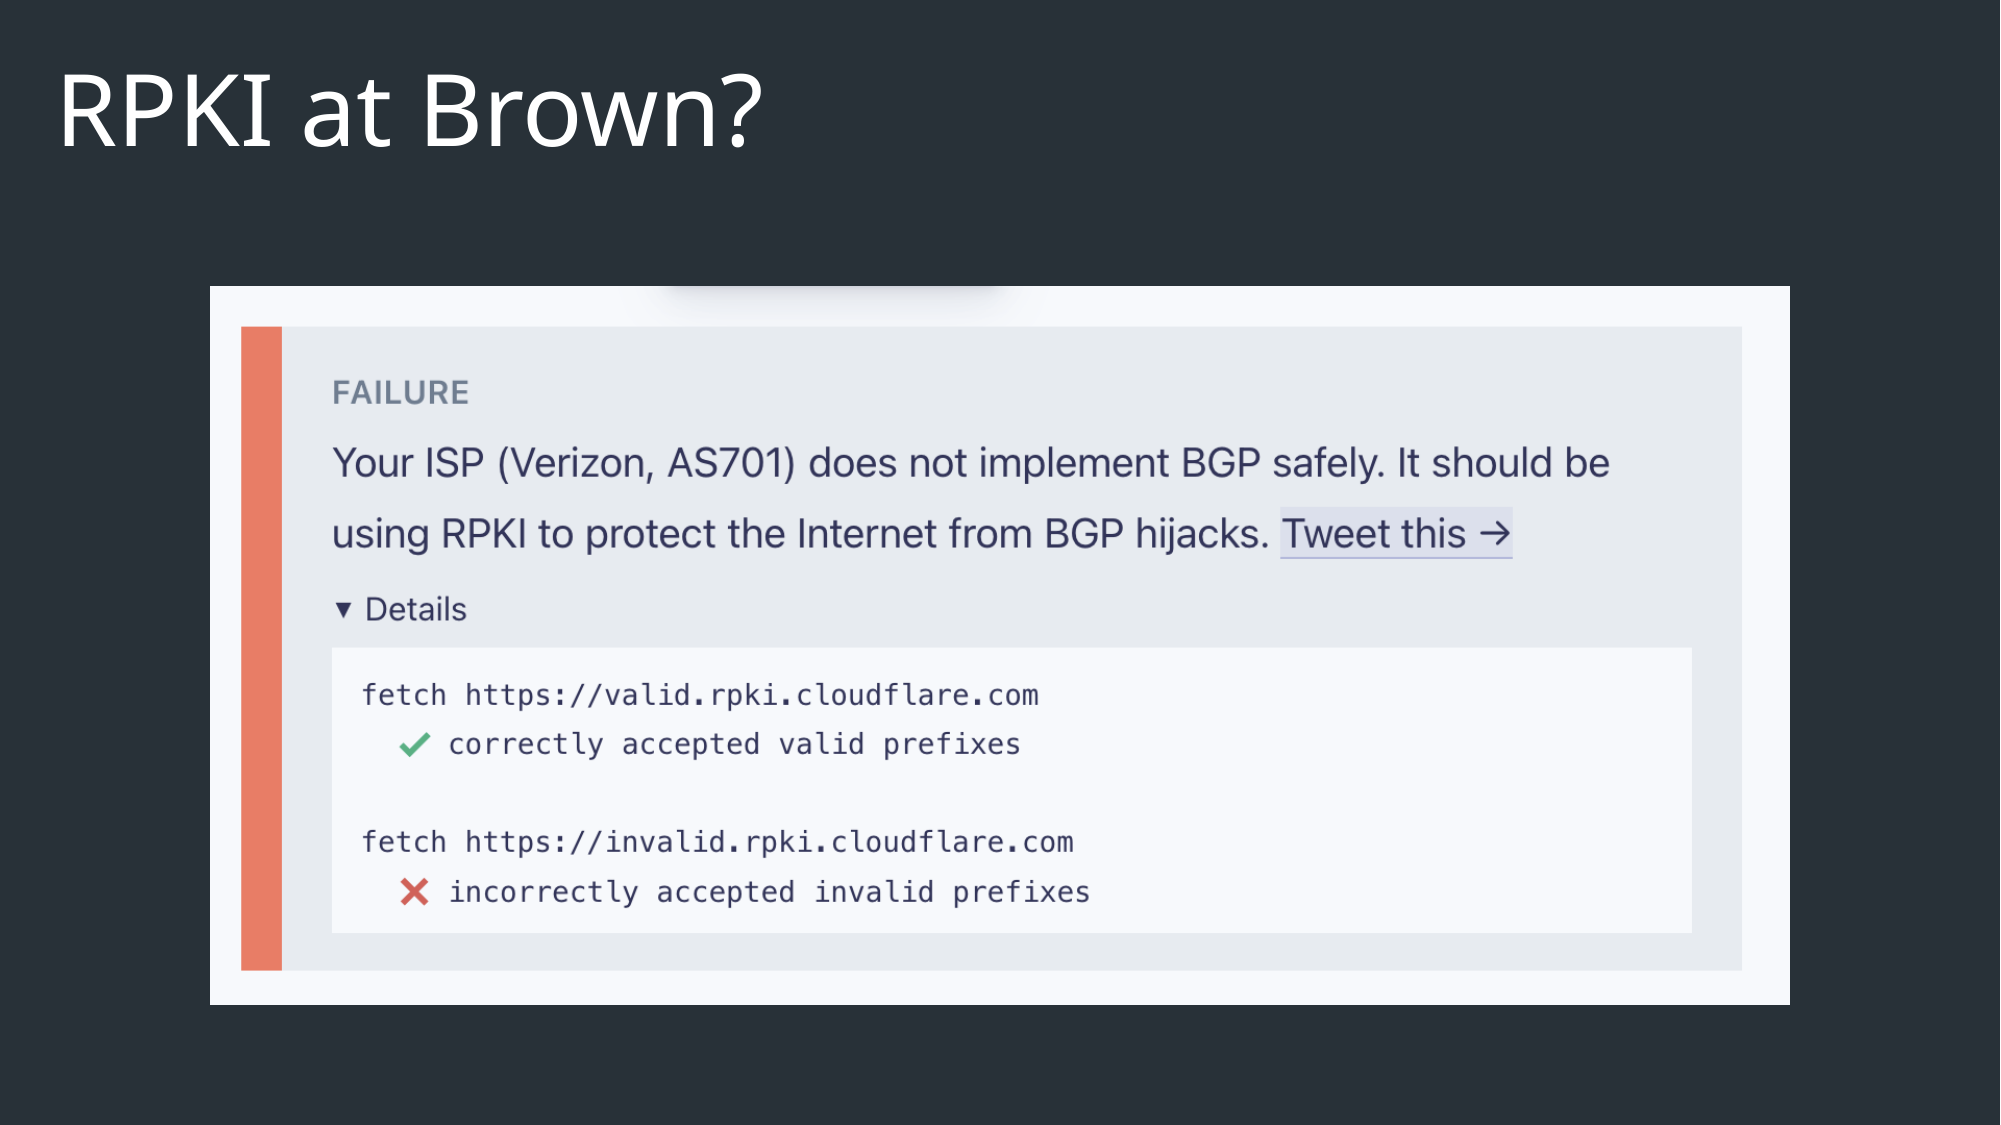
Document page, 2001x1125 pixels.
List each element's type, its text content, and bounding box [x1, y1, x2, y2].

title RPKI at Brown? [40, 12, 1962, 200]
picture [210, 285, 1790, 1006]
